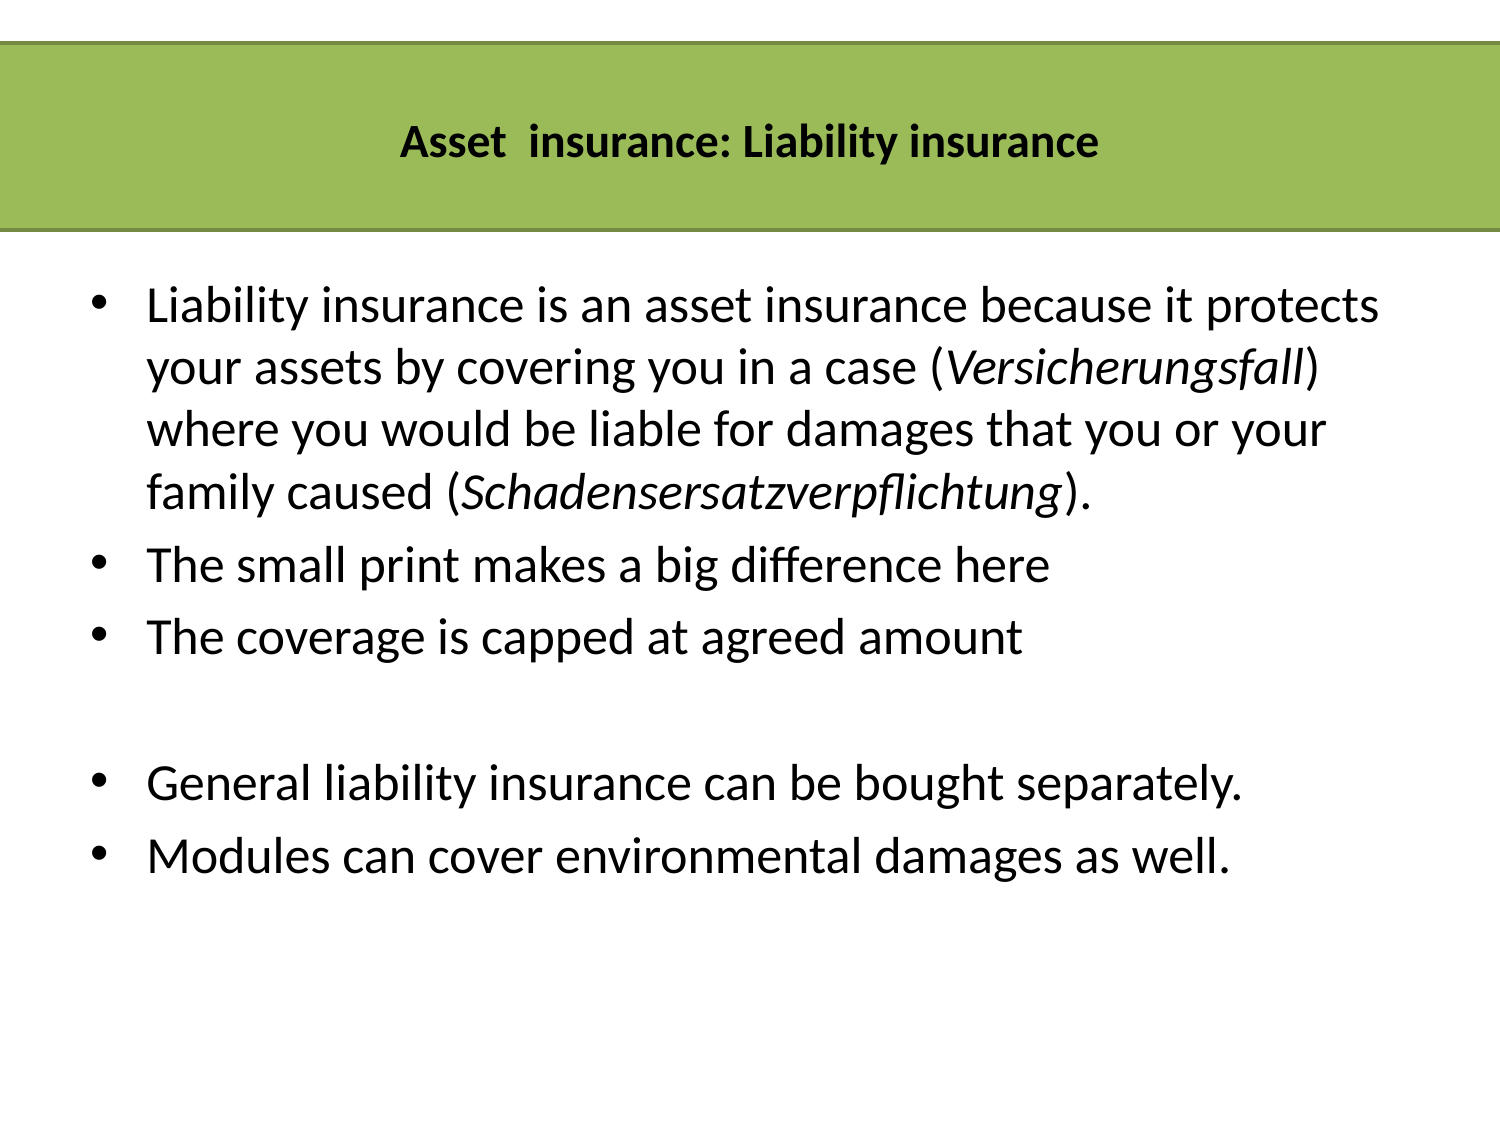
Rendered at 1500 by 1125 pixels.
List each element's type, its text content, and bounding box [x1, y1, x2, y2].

title Asset insurance: Liability insurance [75, 45, 1425, 233]
list Liability insurance is an asset insurance because it protects your assets by covering you in a case (Versicherungsfall) where you would be liable for damages that you or your family caused (Schadensersatzverpflichtung). The small print makes a big difference here The coverage is capped at agreed amount General liability insurance can be bought separately. Modules can cover environmental damages as well. [75, 262, 1425, 1005]
